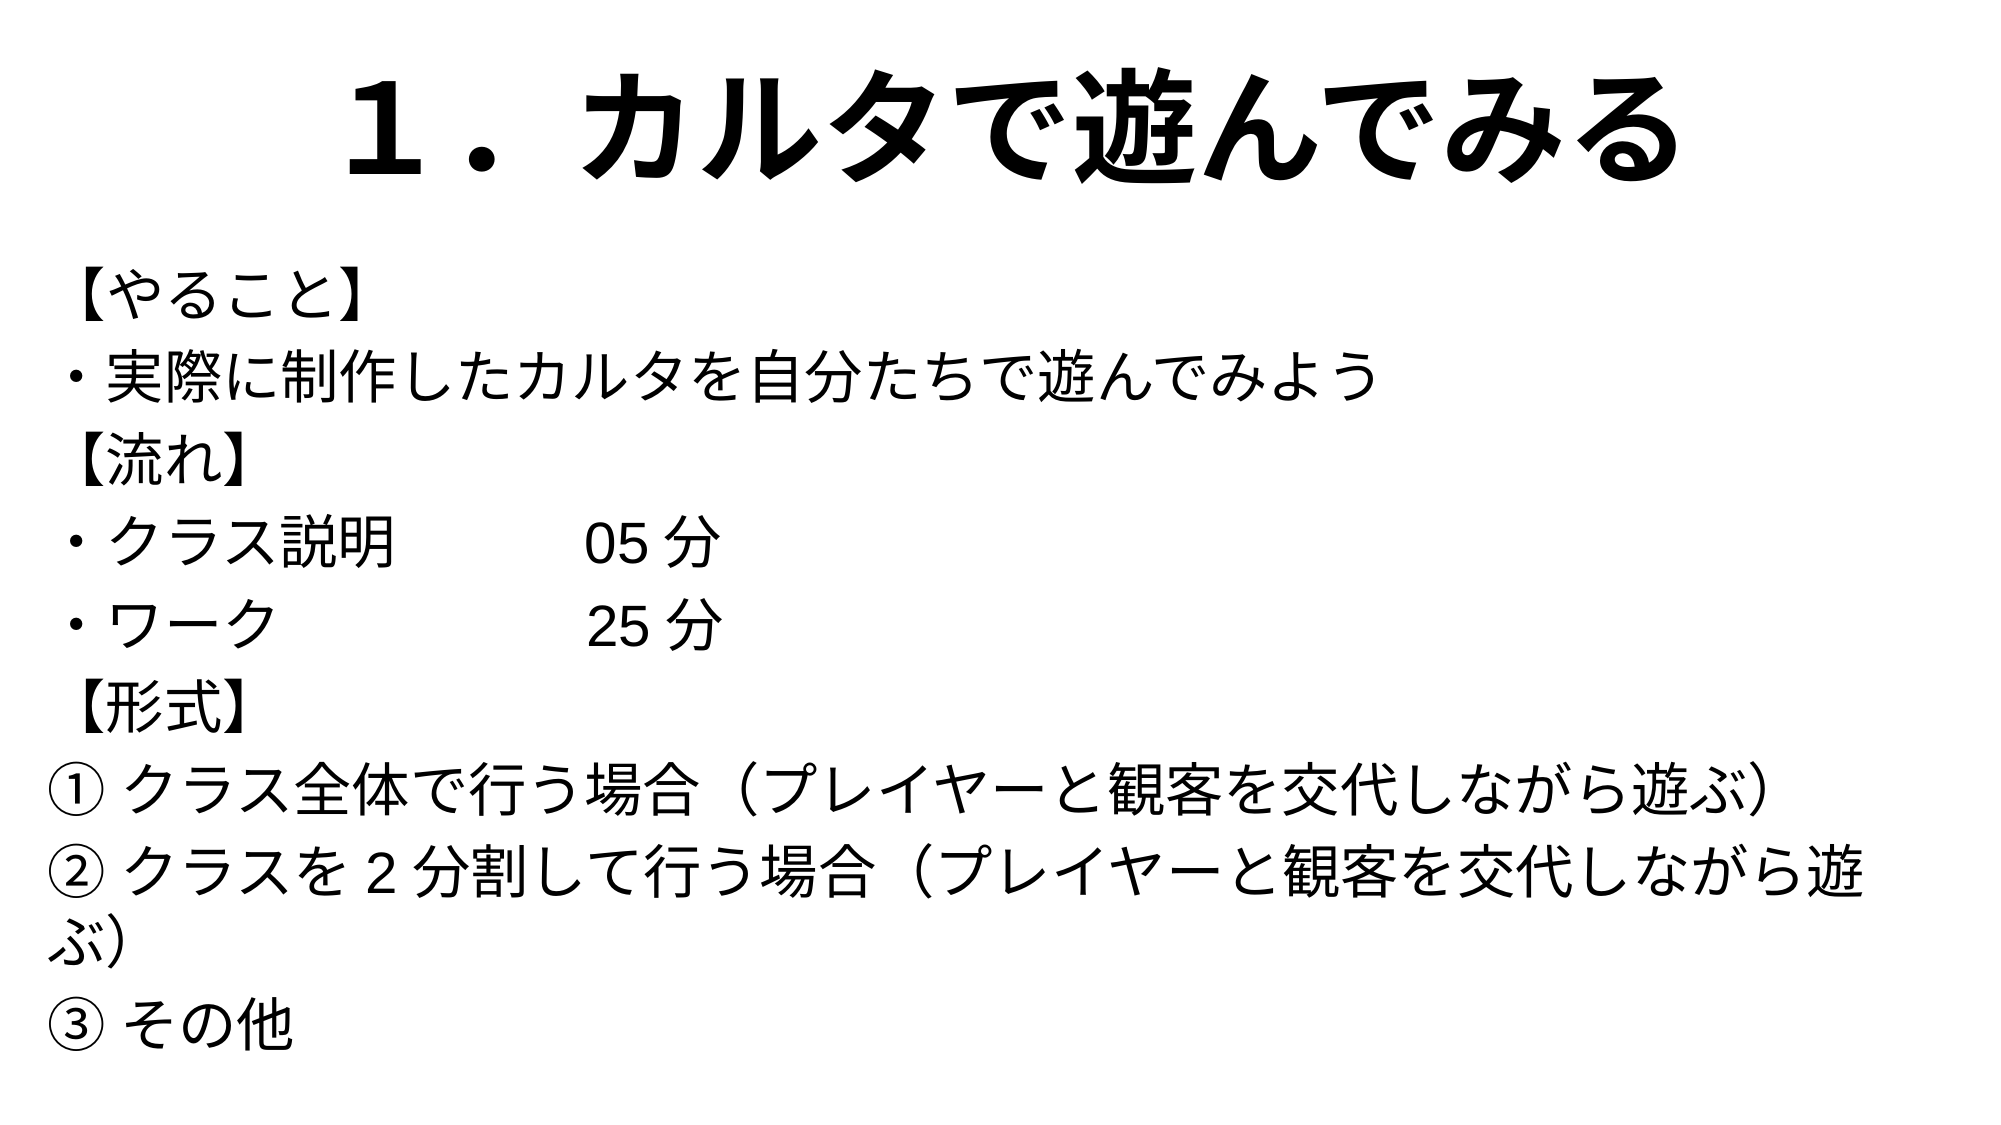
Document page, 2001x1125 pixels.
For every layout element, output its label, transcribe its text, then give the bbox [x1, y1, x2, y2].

text_box 【やること】 ・実際に制作したカルタを自分たちで遊んでみよう 【流れ】 ・クラス説明 05分 ・ワーク 25分 【形式】 ①クラス全体で行う場合（プレイヤーと観客を交代しながら遊ぶ） ②クラスを2分割して行う場合（プレイヤーと観客を交代しながら遊ぶ） ③その他 [33, 250, 1967, 1066]
title １．カルタで遊んでみる [13, 17, 2000, 207]
